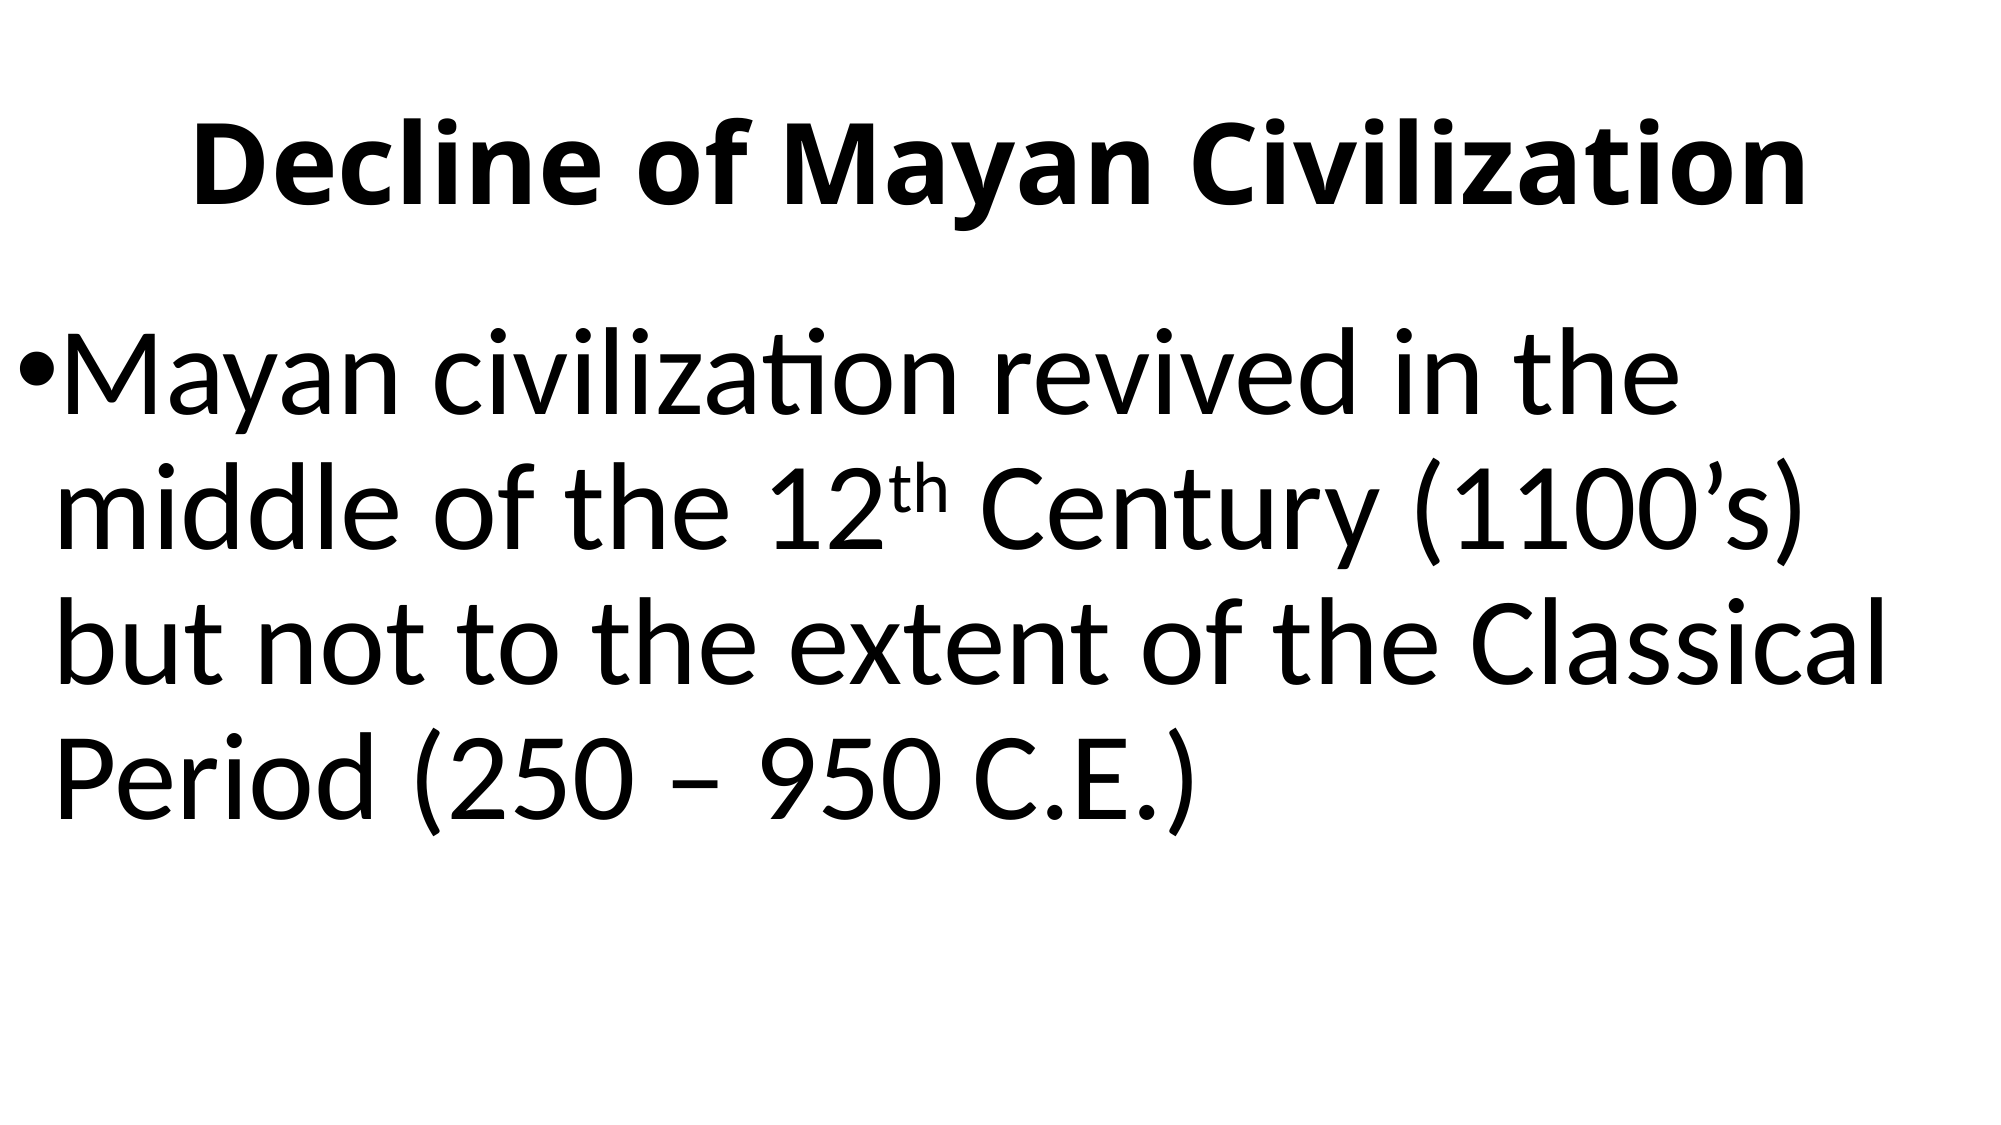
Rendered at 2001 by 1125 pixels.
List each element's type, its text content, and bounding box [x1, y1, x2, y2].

list Mayan civilization revived in the middle of the 12th Century (1100’s) but not to the extent of the Classical Period (250 – 950 C.E.) [0, 299, 2000, 1110]
title Decline of Mayan Civilization [137, 59, 1863, 278]
